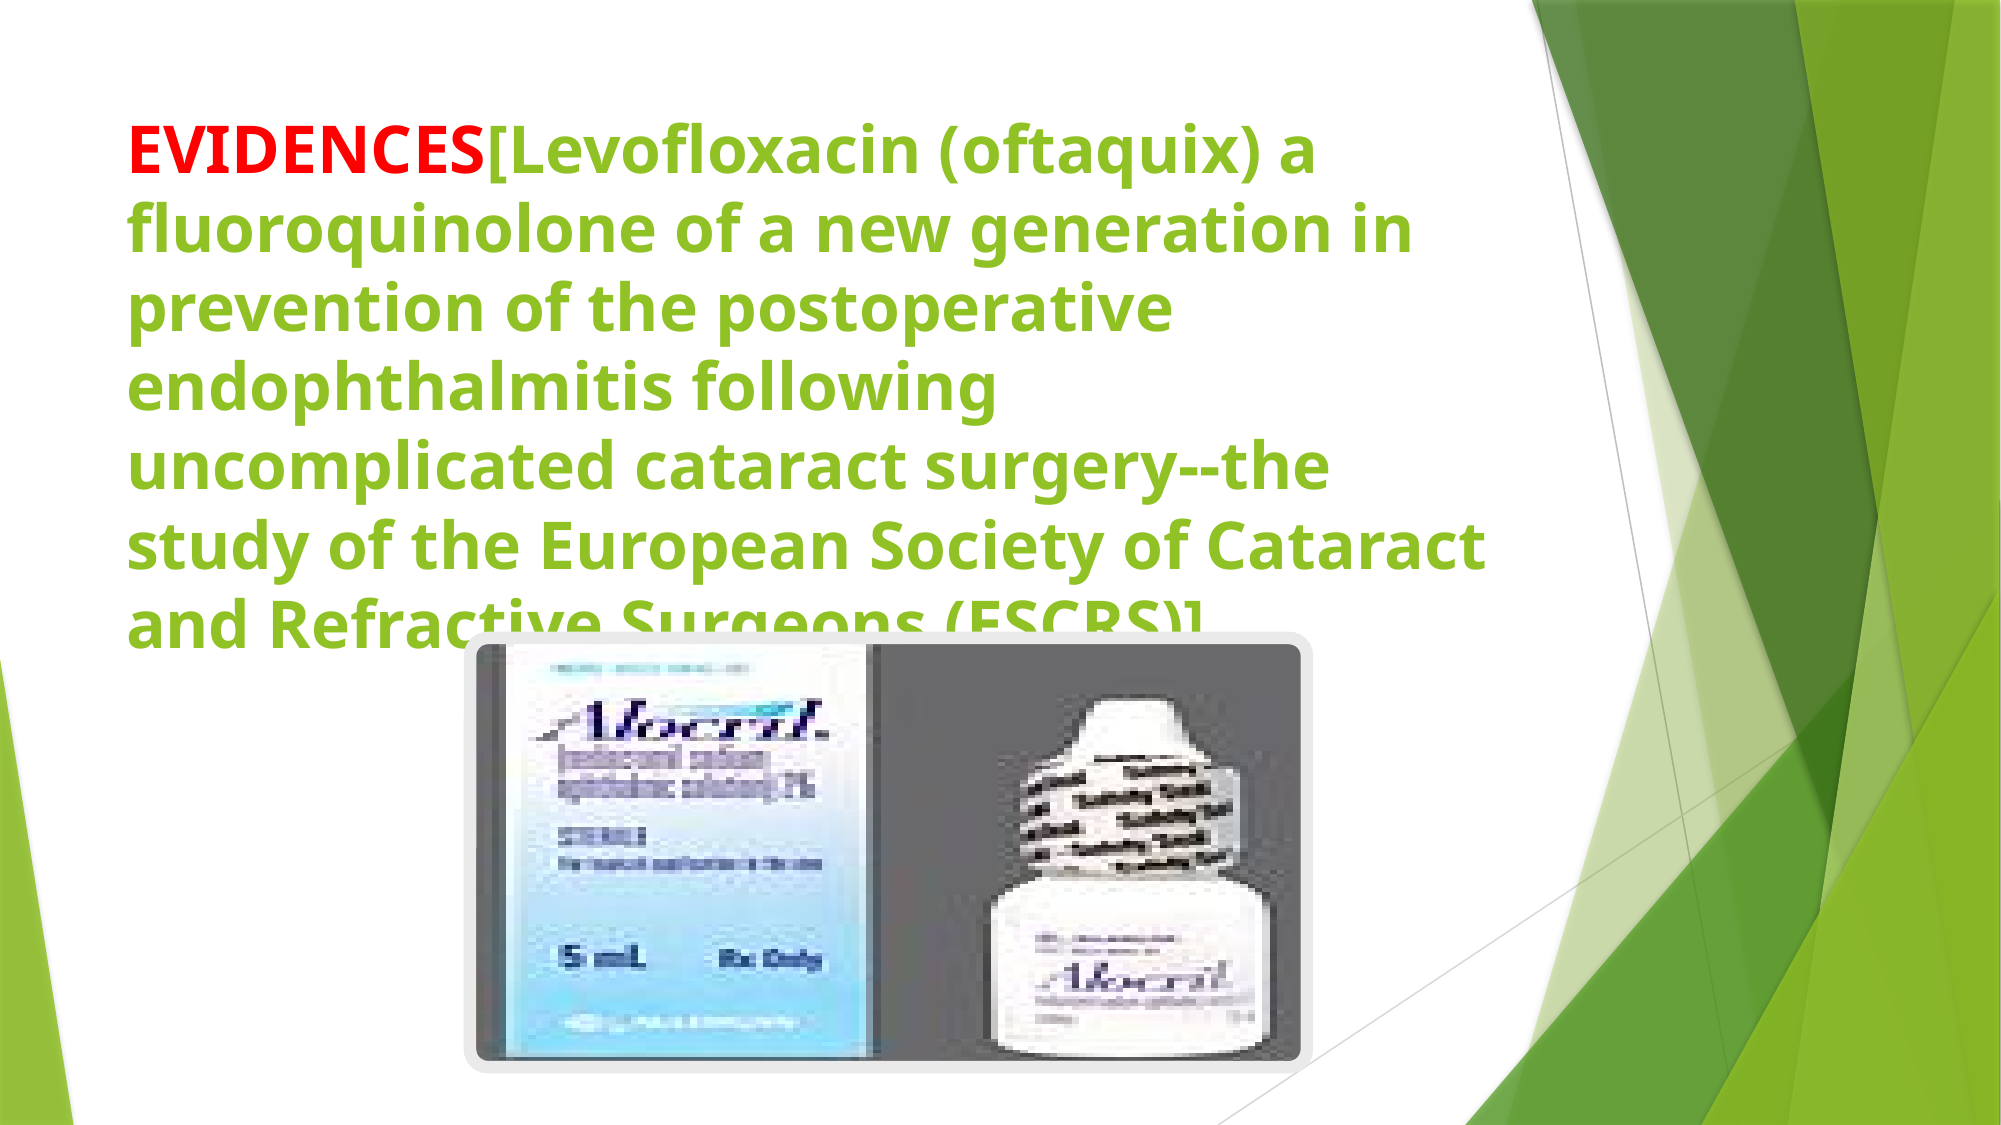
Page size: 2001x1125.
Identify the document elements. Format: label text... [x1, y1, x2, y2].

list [469, 637, 1308, 1068]
title EVIDENCES[Levofloxacin (oftaquix) a fluoroquinolone of a new generation in prevention of the postoperative endophthalmitis following uncomplicated cataract surgery--the study of the European Society of Cataract and Refractive Surgeons (ESCRS)]. [111, 99, 1522, 682]
